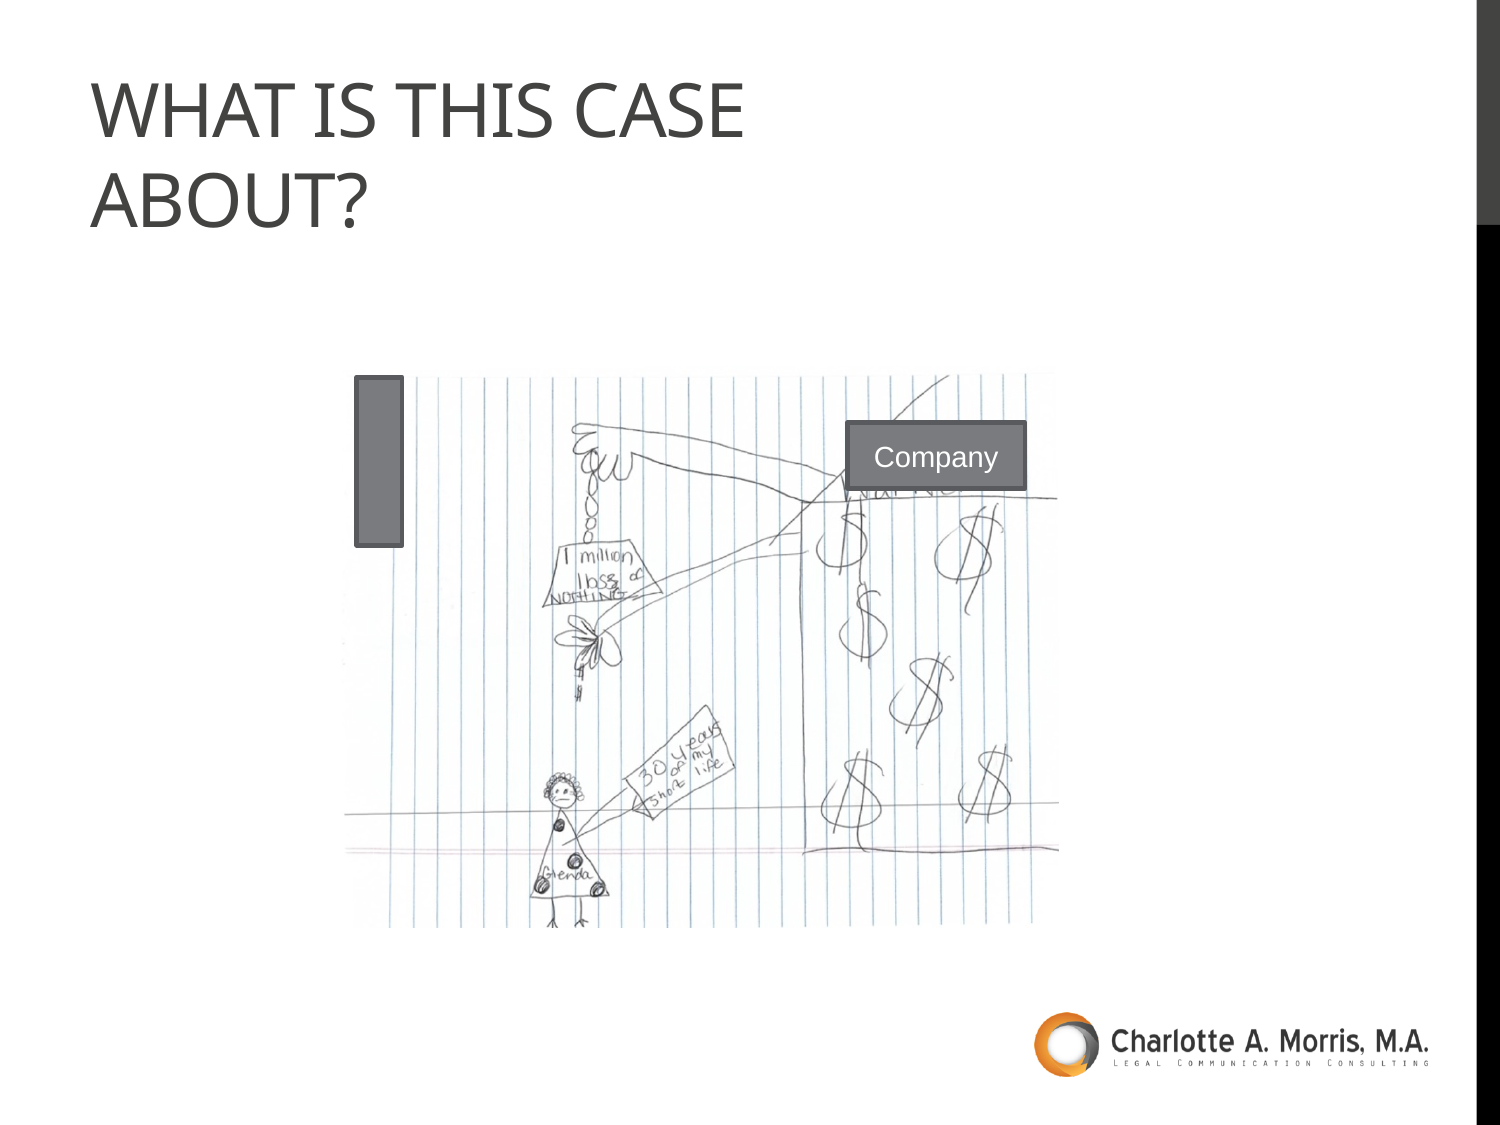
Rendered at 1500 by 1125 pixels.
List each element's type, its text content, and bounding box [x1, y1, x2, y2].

title What Is this Case About? [75, 25, 1025, 250]
picture [342, 366, 418, 928]
picture [1034, 1012, 1428, 1077]
picture [982, 366, 1058, 928]
text_box [354, 375, 404, 548]
text_box Company [991, 420, 1027, 491]
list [418, 286, 982, 1006]
